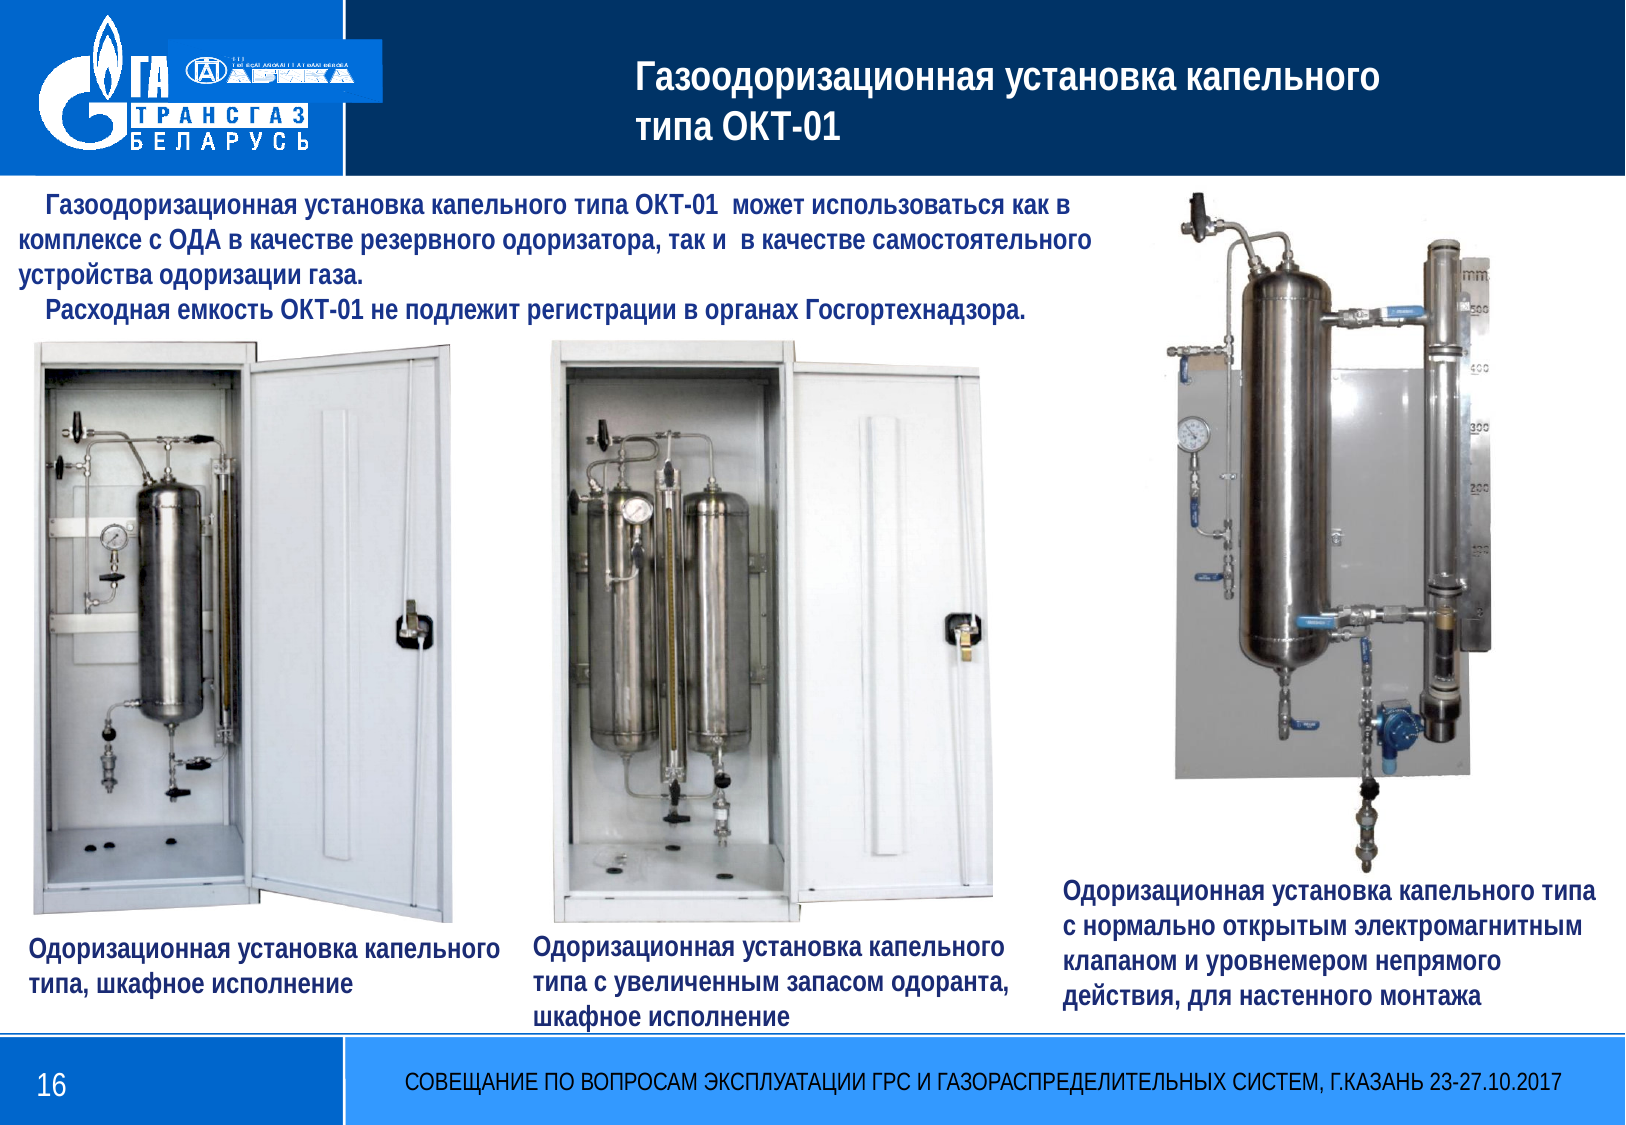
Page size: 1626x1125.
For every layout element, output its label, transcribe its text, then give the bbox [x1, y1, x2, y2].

text_box Газоодоризационная установка капельного типа ОКТ-01 может использоваться как в комплексе с ОДА в качестве резервного одоризатора, так и в качестве самостоятельного устройства одоризации газа. Расходная емкость ОКТ-01 не подлежит регистрации в органах Госгортехнадзора. [3, 177, 1175, 333]
picture [1119, 185, 1543, 902]
text_box Газоодоризационная установка капельного типа ОКТ-01 [620, 40, 1477, 156]
text_box СОВЕЩАНИЕ ПО ВОПРОСАМ ЭКСПЛУАТАЦИИ ГРС И ГАЗОРАСПРЕДЕЛИТЕЛЬНЫХ СИСТЕМ, Г.КАЗАНЬ 23-27.10.2017 [361, 1058, 1614, 1104]
text_box [1162, 176, 1451, 184]
text_box Одоризационная установка капельного типа, шкафное исполнение [13, 922, 518, 1007]
slide_number 16 [36, 1043, 301, 1123]
picture [39, 5, 308, 177]
picture [542, 338, 993, 923]
text_box Одоризационная установка капельного типа с увеличенным запасом одоранта, шкафное исполнение [518, 919, 1069, 1040]
text_box Одоризационная установка капельного типа с нормально открытым электромагнитным клапаном и уровнемером непрямого действия, для настенного монтажа [1048, 863, 1615, 1019]
picture [31, 338, 457, 923]
